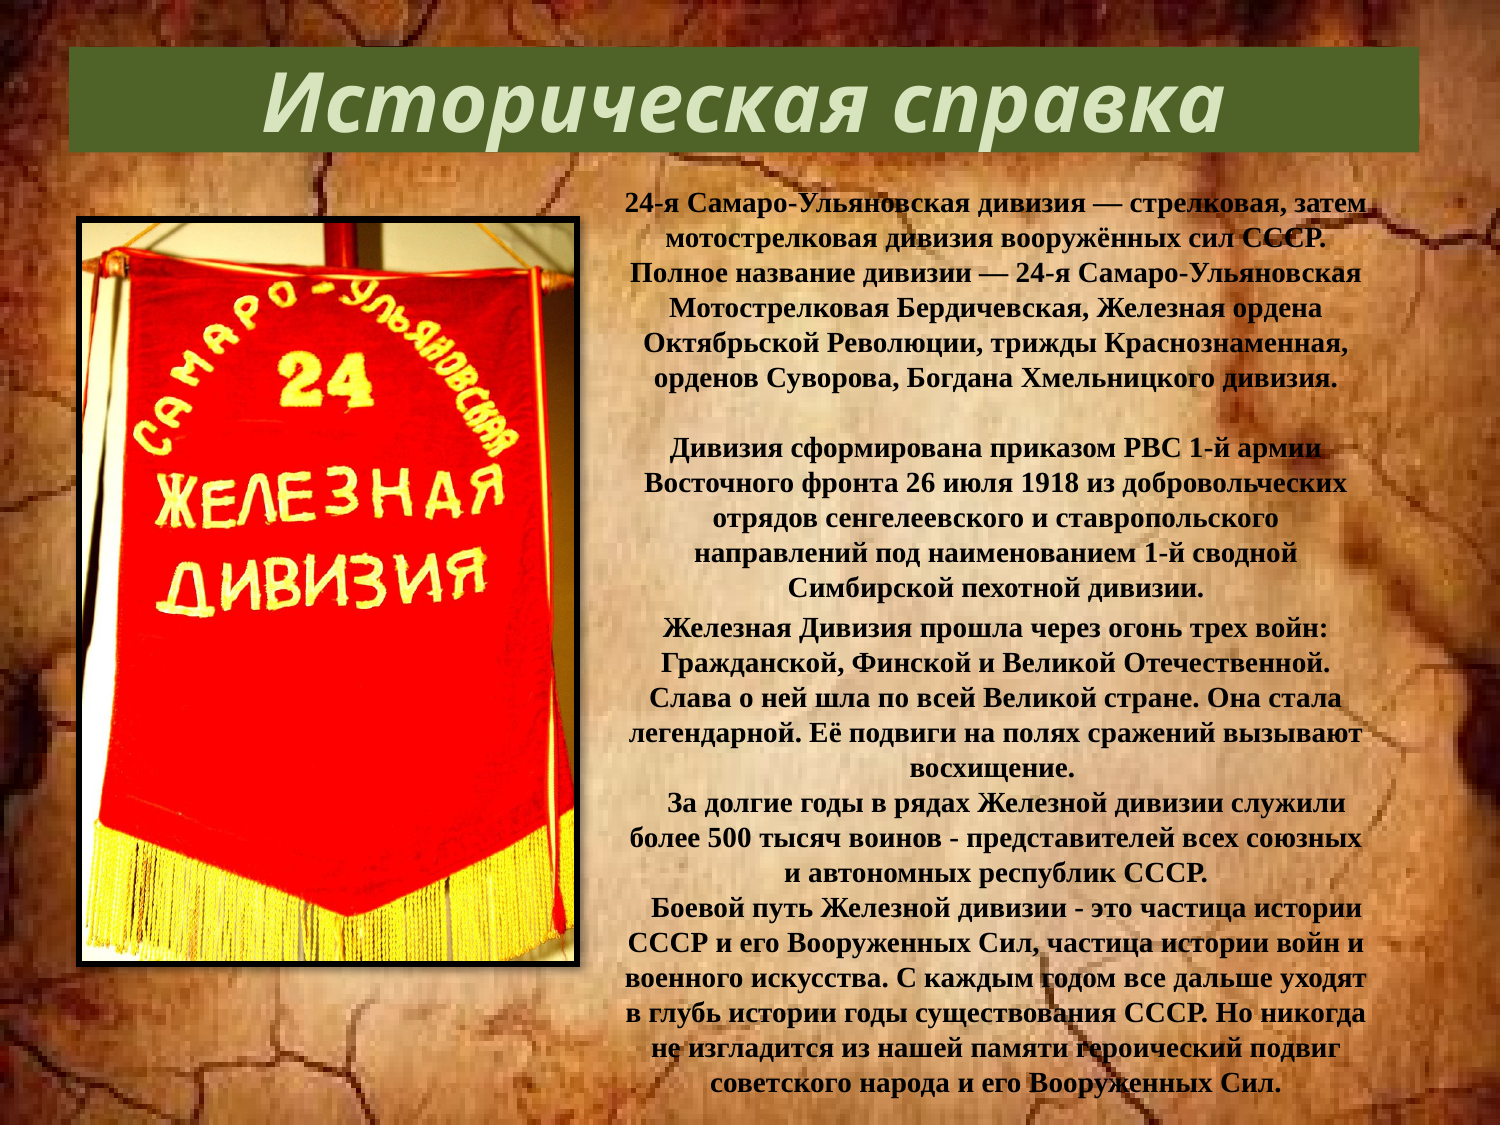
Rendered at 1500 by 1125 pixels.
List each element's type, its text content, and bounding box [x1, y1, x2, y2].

subtitle 24-я Самаро-Ульяновская дивизия — стрелковая, затем мотострелковая дивизия вооружённых сил СССР. Полное название дивизии — 24-я Самаро-Ульяновская Мотострелковая Бердичевская, Железная ордена Октябрьской Революции, трижды Краснознаменная, орденов Суворова, Богдана Хмельницкого дивизия. Дивизия сформирована приказом РВС 1-й армии Восточного фронта 26 июля 1918 из добровольческих отрядов сенгелеевского и ставропольского направлений под наименованием 1-й сводной Симбирской пехотной дивизии. Железная Дивизия прошла через огонь трех войн: Гражданской, Финской и Великой Отечественной. Слава о ней шла по всей Великой стране. Она стала легендарной. Её подвиги на полях сражений вызывают восхищение. За долгие годы в рядах Железной дивизии служили более 500 тысяч воинов - представителей всех союзных и автономных республик СССР. Боевой путь Железной дивизии - это частица истории СССР и его Вооруженных Сил, частица истории войн и военного искусства. С каждым годом все дальше уходят в глубь истории годы существования СССР. Но никогда не изгладится из нашей памяти героический подвиг советского народа и его Вооруженных Сил. [609, 175, 1383, 1079]
title Историческая справка [69, 46, 1420, 153]
picture [0, 0, 1500, 1125]
